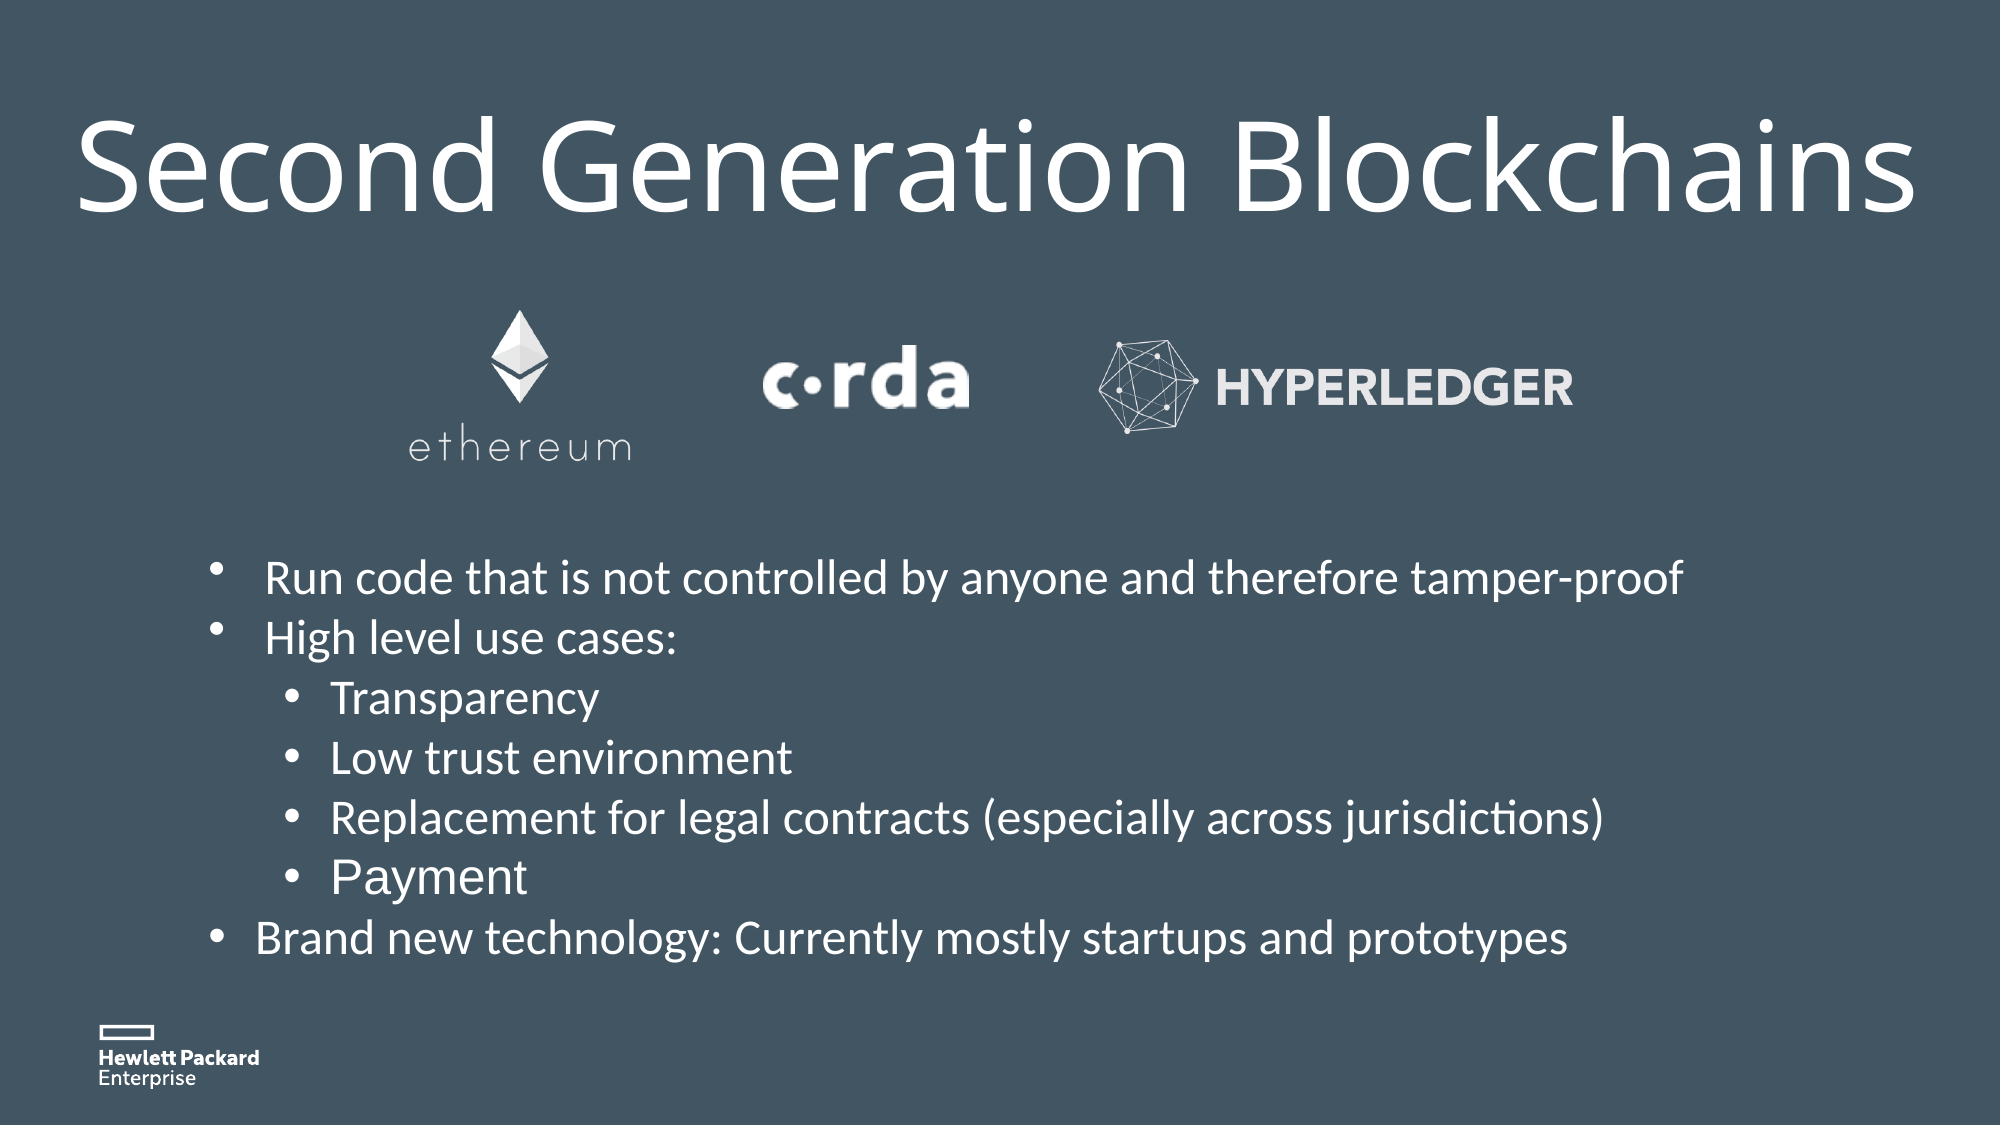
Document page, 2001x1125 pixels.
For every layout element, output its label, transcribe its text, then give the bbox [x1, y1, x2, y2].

picture [362, 261, 677, 509]
title Second Generation Blockchains [49, 62, 1946, 438]
picture [763, 345, 969, 409]
text_box Run code that is not controlled by anyone and therefore tamper-proof High level use cases: Transparency Low trust environment Replacement for legal contracts (especially across jurisdictions) Payment Brand new technology: Currently mostly startups and prototypes [193, 537, 1746, 1033]
picture [1095, 334, 1576, 438]
